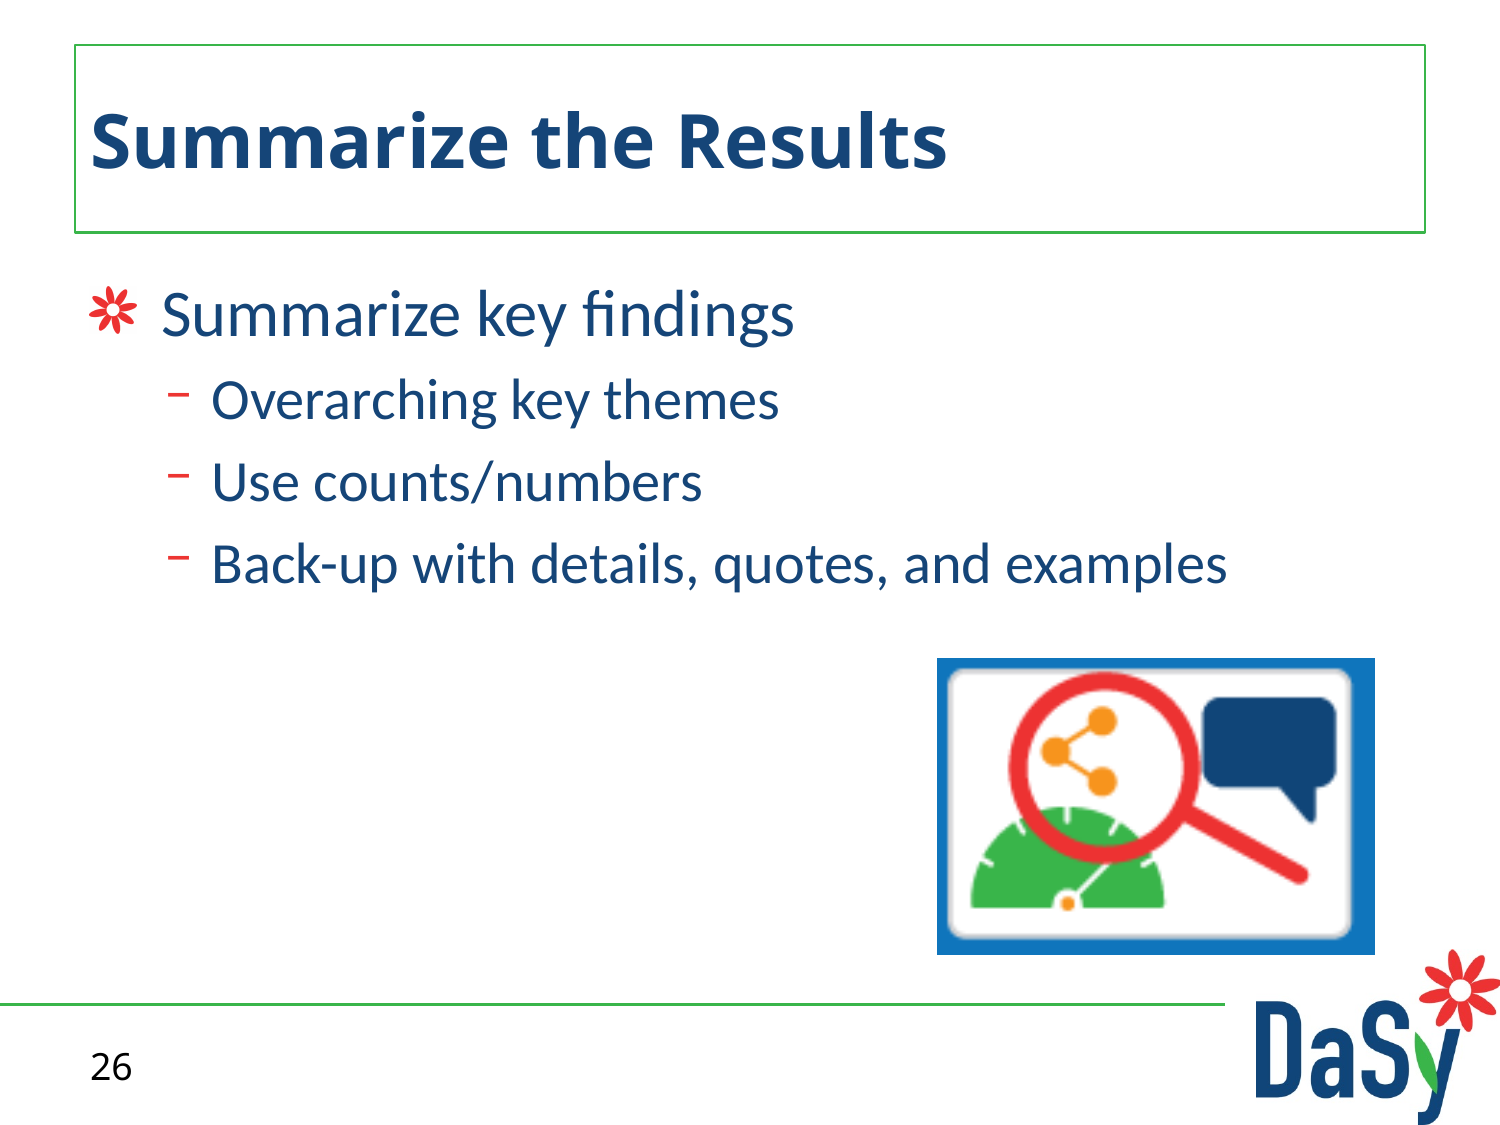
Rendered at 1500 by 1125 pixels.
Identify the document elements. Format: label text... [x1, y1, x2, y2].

picture [937, 658, 1500, 1125]
picture [89, 286, 137, 334]
list Summarize key findings Overarching key themes Use counts/numbers Back-up with details, quotes, and examples [75, 262, 1425, 925]
title Summarize the Results [74, 44, 1426, 234]
slide_number 26 [75, 1038, 425, 1098]
